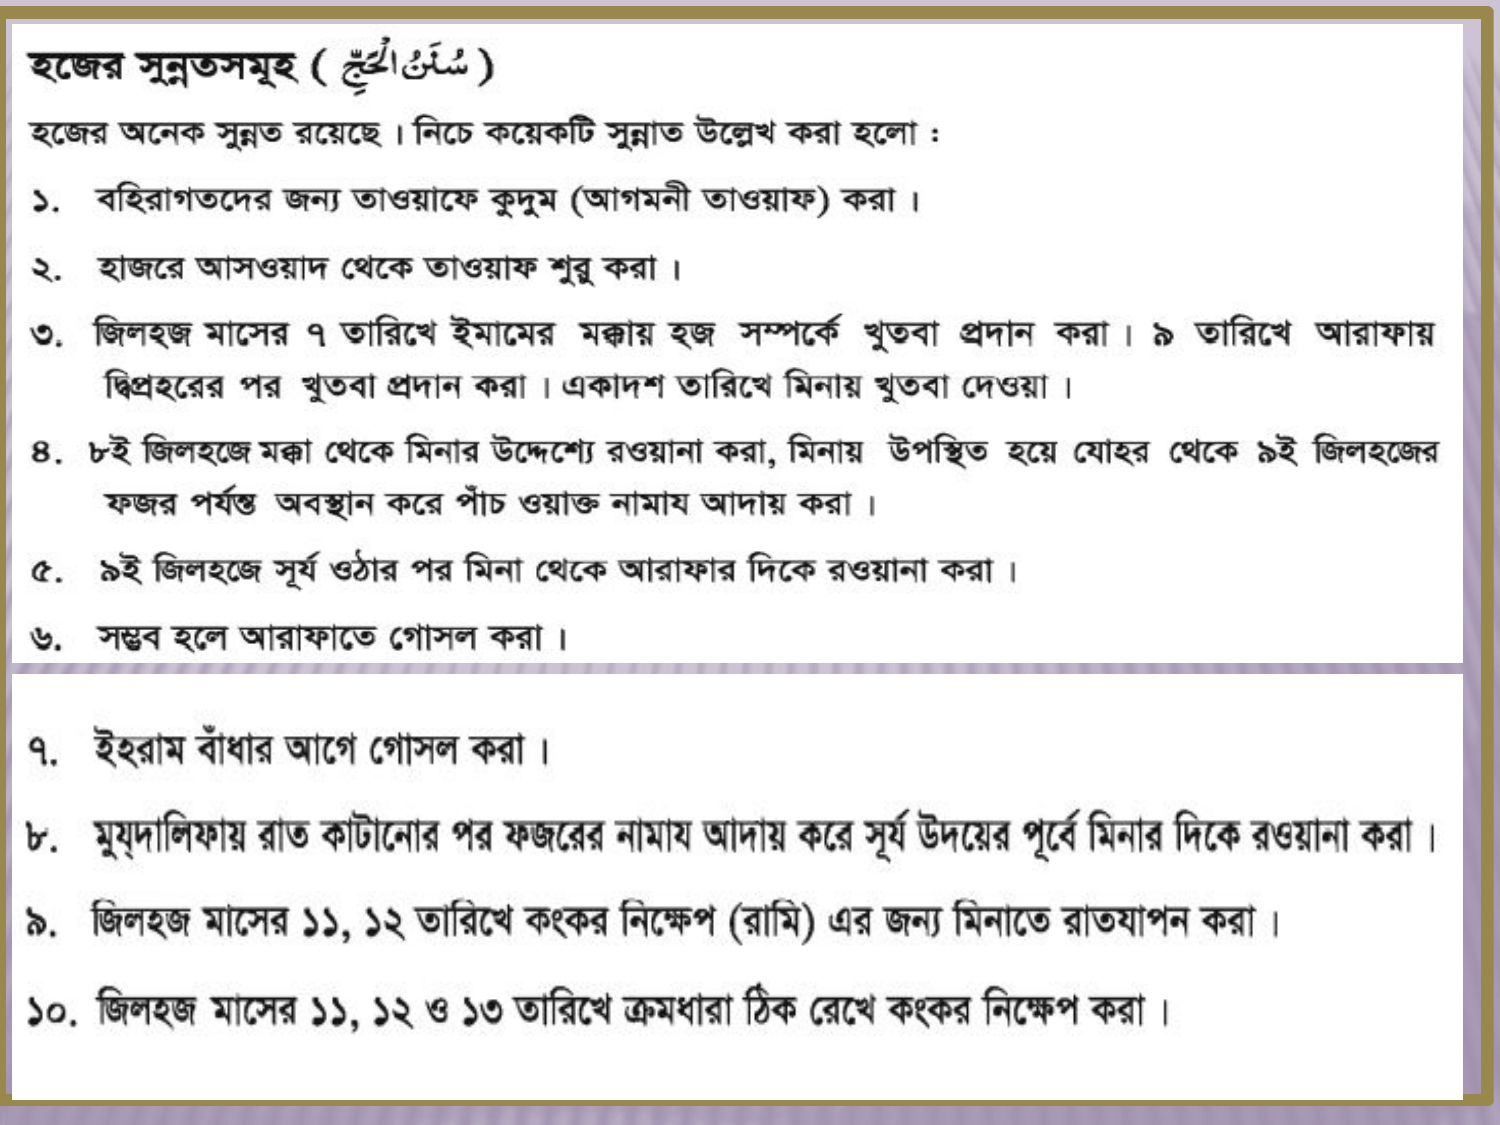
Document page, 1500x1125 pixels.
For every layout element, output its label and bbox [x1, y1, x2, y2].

text_box [12, 24, 1463, 1101]
